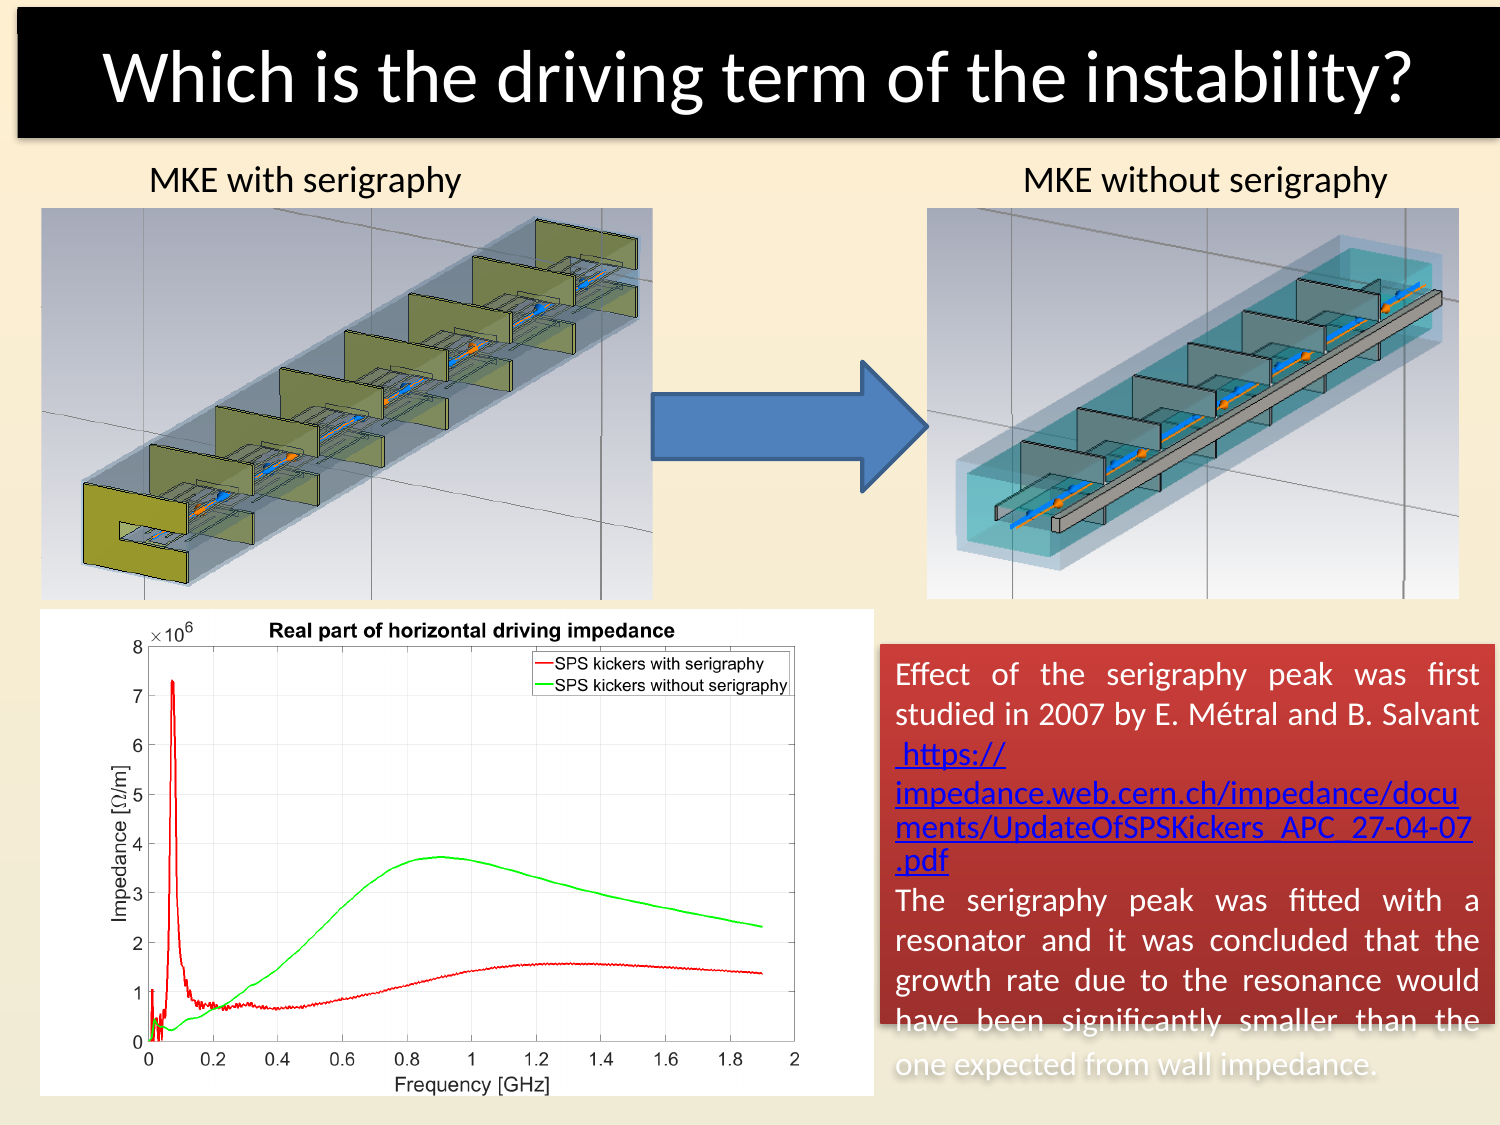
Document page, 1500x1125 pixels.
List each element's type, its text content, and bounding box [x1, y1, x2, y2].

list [41, 207, 653, 601]
picture [40, 609, 874, 1096]
text_box Effect of the serigraphy peak was first studied in 2007 by E. Métral and B. Salvant https://impedance.web.cern.ch/impedance/documents/UpdateOfSPSKickers_APC_27-04-07.pdf The serigraphy peak was fitted with a resonator and it was concluded that the growth rate due to the resonance would have been significantly smaller than the one expected from wall impedance. [880, 644, 1495, 1024]
picture [926, 208, 1460, 599]
title Which is the driving term of the instability? [17, 7, 1500, 138]
text_box [659, 359, 921, 494]
text_box MKE without serigraphy [1008, 147, 1471, 208]
text_box MKE with serigraphy [133, 147, 597, 206]
